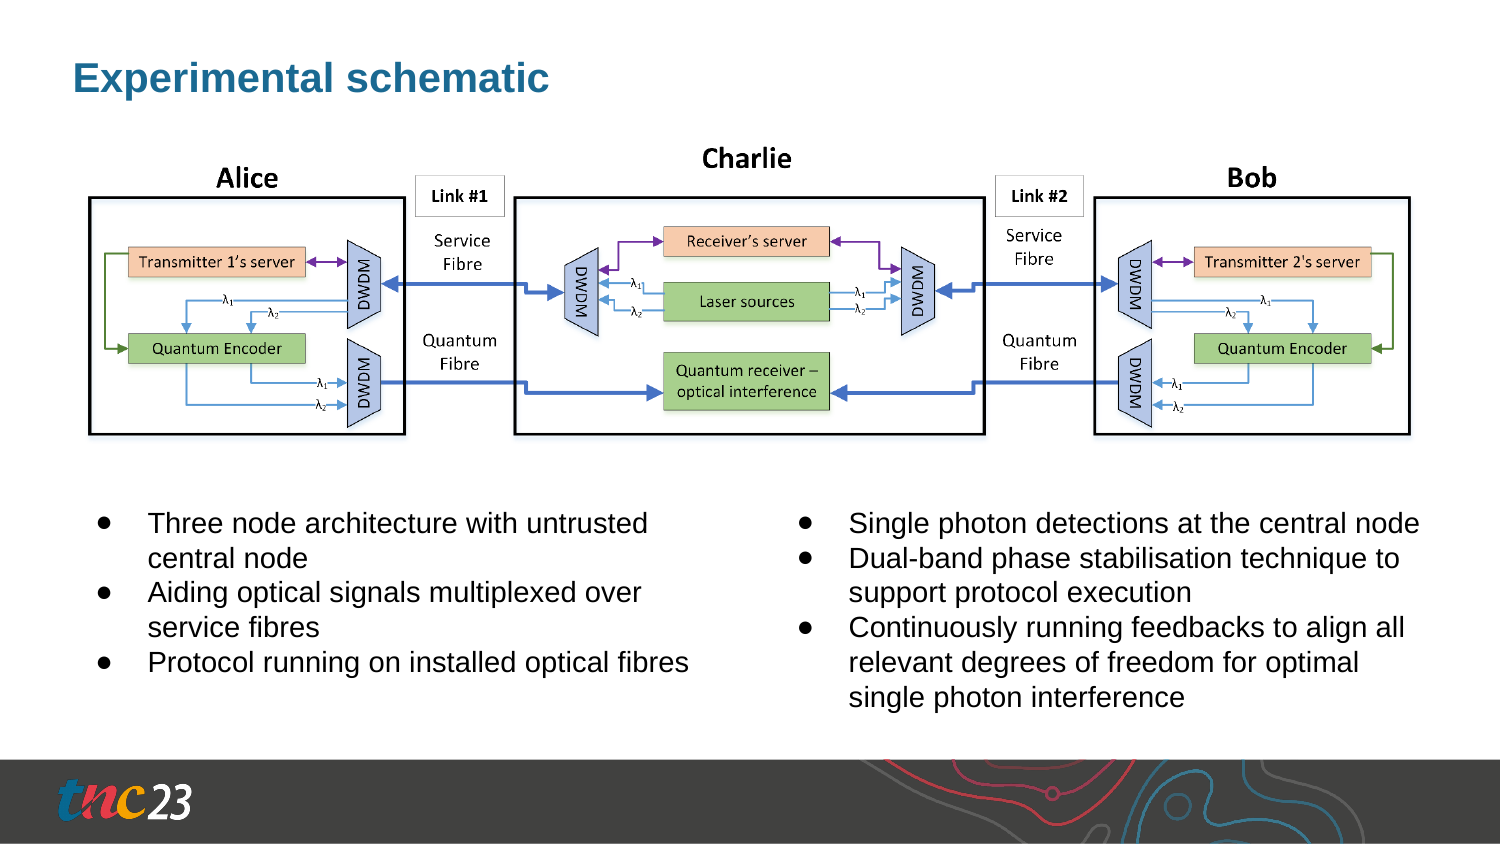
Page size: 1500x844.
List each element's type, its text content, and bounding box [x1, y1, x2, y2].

picture [57, 779, 207, 825]
picture [57, 779, 67, 792]
title Experimental schematic [57, 21, 1442, 136]
picture [82, 130, 1418, 445]
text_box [57, 488, 1443, 732]
